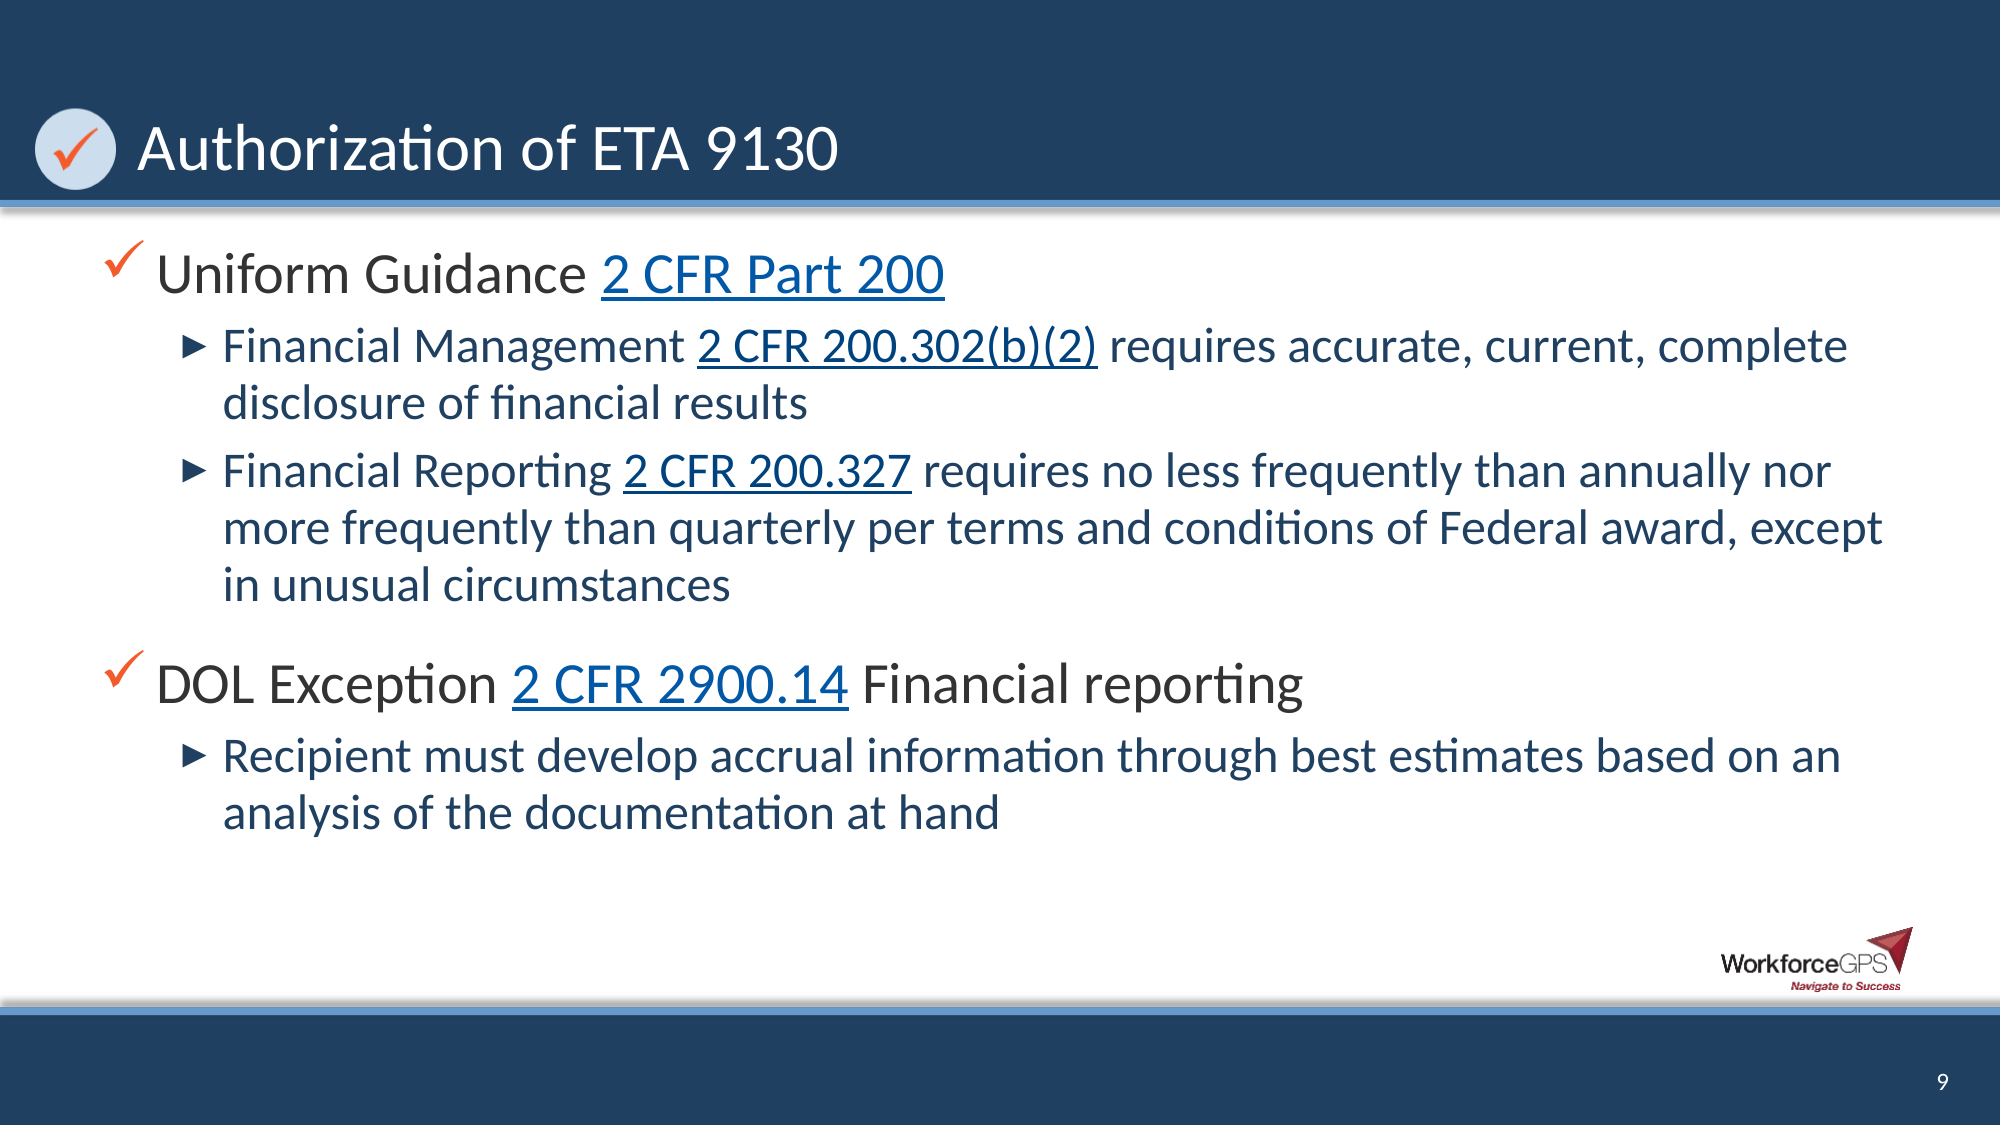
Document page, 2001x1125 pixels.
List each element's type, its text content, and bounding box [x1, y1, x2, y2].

picture [0, 0, 2000, 222]
title Authorization of ETA 9130 [122, 11, 1987, 193]
picture [0, 992, 2000, 1125]
slide_number 9 [1514, 1050, 1965, 1111]
list Uniform Guidance 2 CFR Part 200 Financial Management 2 CFR 200.302(b)(2) requires accurate, current, complete disclosure of financial results Financial Reporting 2 CFR 200.327 requires no less frequently than annually nor more frequently than quarterly per terms and conditions of Federal award, except in unusual circumstances DOL Exception 2 CFR 2900.14 Financial reporting Recipient must develop accrual information through best estimates based on an analysis of the documentation at hand [84, 233, 1915, 1014]
